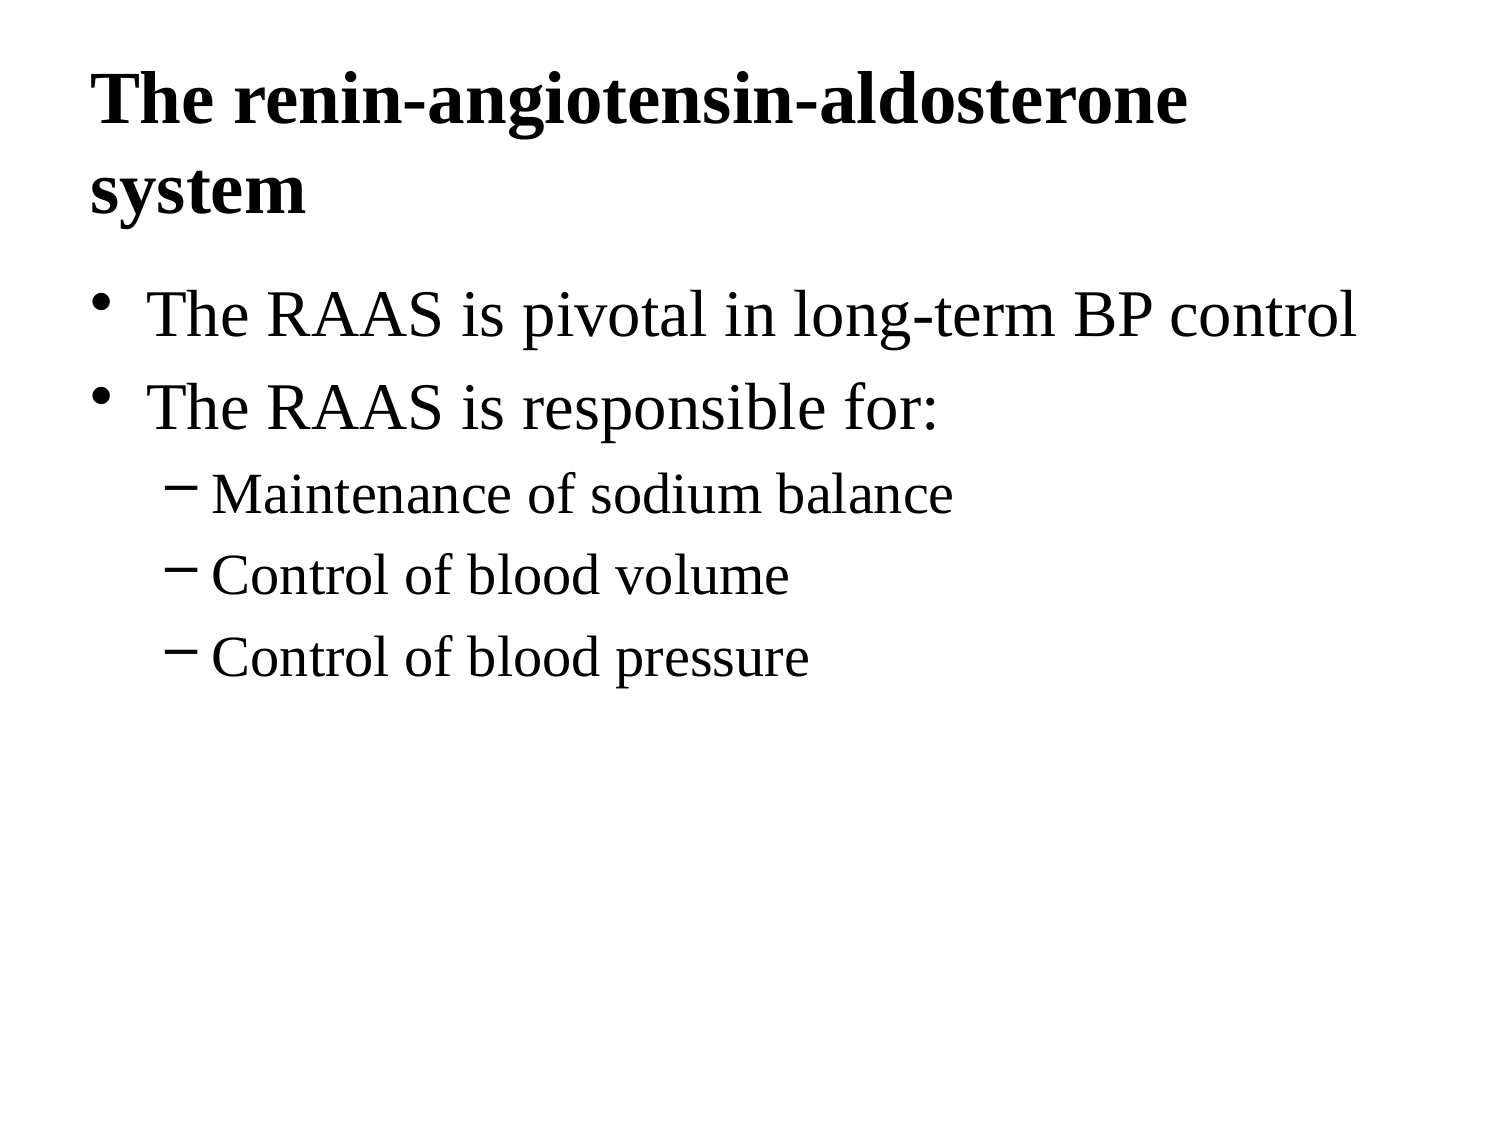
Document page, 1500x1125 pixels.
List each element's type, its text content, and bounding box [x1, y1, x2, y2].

list The RAAS is pivotal in long-term BP control The RAAS is responsible for: Maintenance of sodium balance Control of blood volume Control of blood pressure [75, 262, 1425, 1005]
title The renin-angiotensin-aldosterone system [75, 45, 1425, 233]
